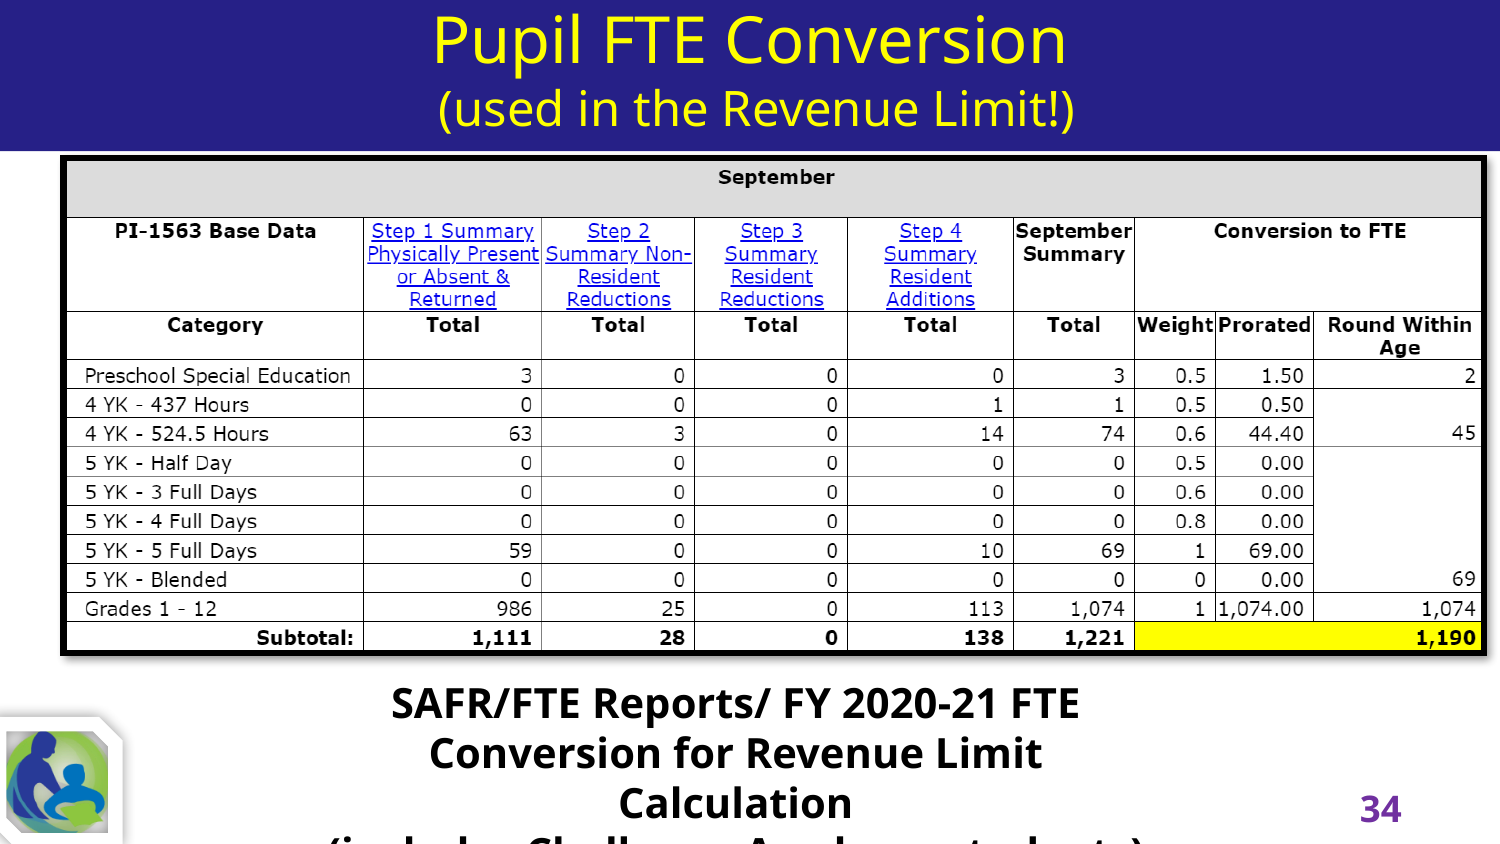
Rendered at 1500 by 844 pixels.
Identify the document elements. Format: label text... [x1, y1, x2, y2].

title Pupil FTE Conversion (used in the Revenue Limit!) [0, 0, 1500, 147]
slide_number 34 [1312, 778, 1450, 825]
text_box SAFR/FTE Reports/ FY 2020-21 FTE Conversion for Revenue Limit Calculation (includes Challenge Academy students) [308, 669, 1164, 844]
picture [66, 161, 1481, 650]
picture [7, 732, 108, 833]
